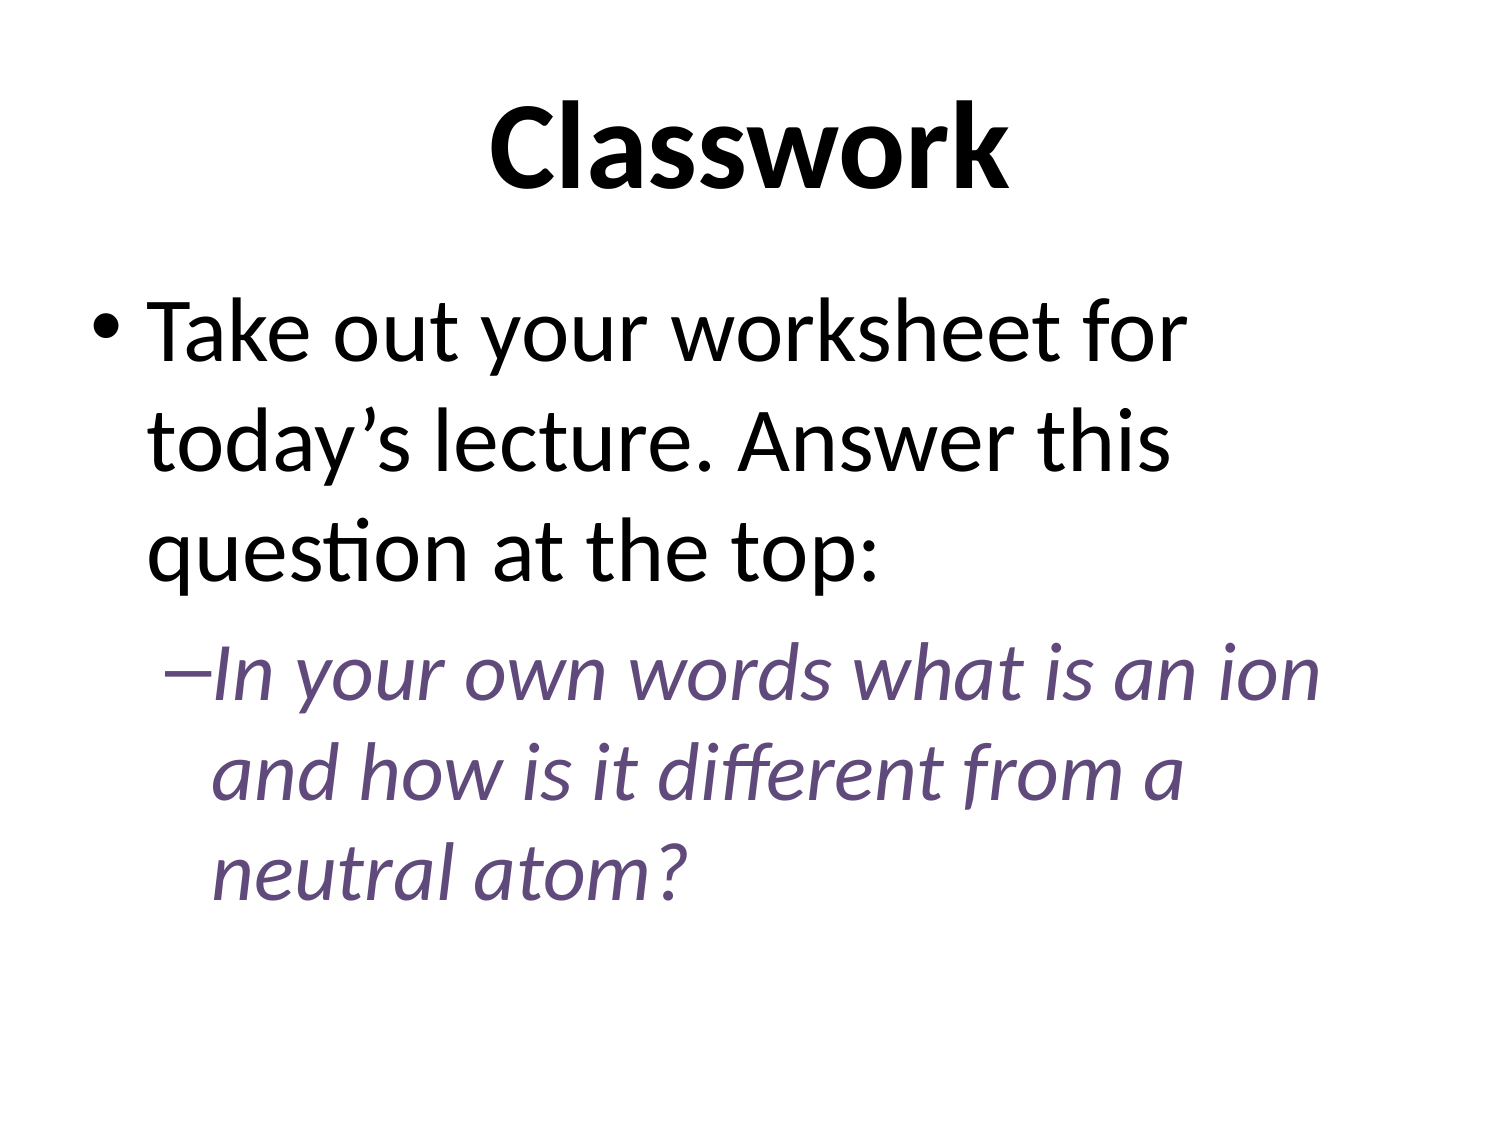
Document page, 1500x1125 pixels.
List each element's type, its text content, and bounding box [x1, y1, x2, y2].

title Classwork [75, 45, 1425, 233]
list Take out your worksheet for today’s lecture. Answer this question at the top: In your own words what is an ion and how is it different from a neutral atom? [75, 262, 1425, 1005]
